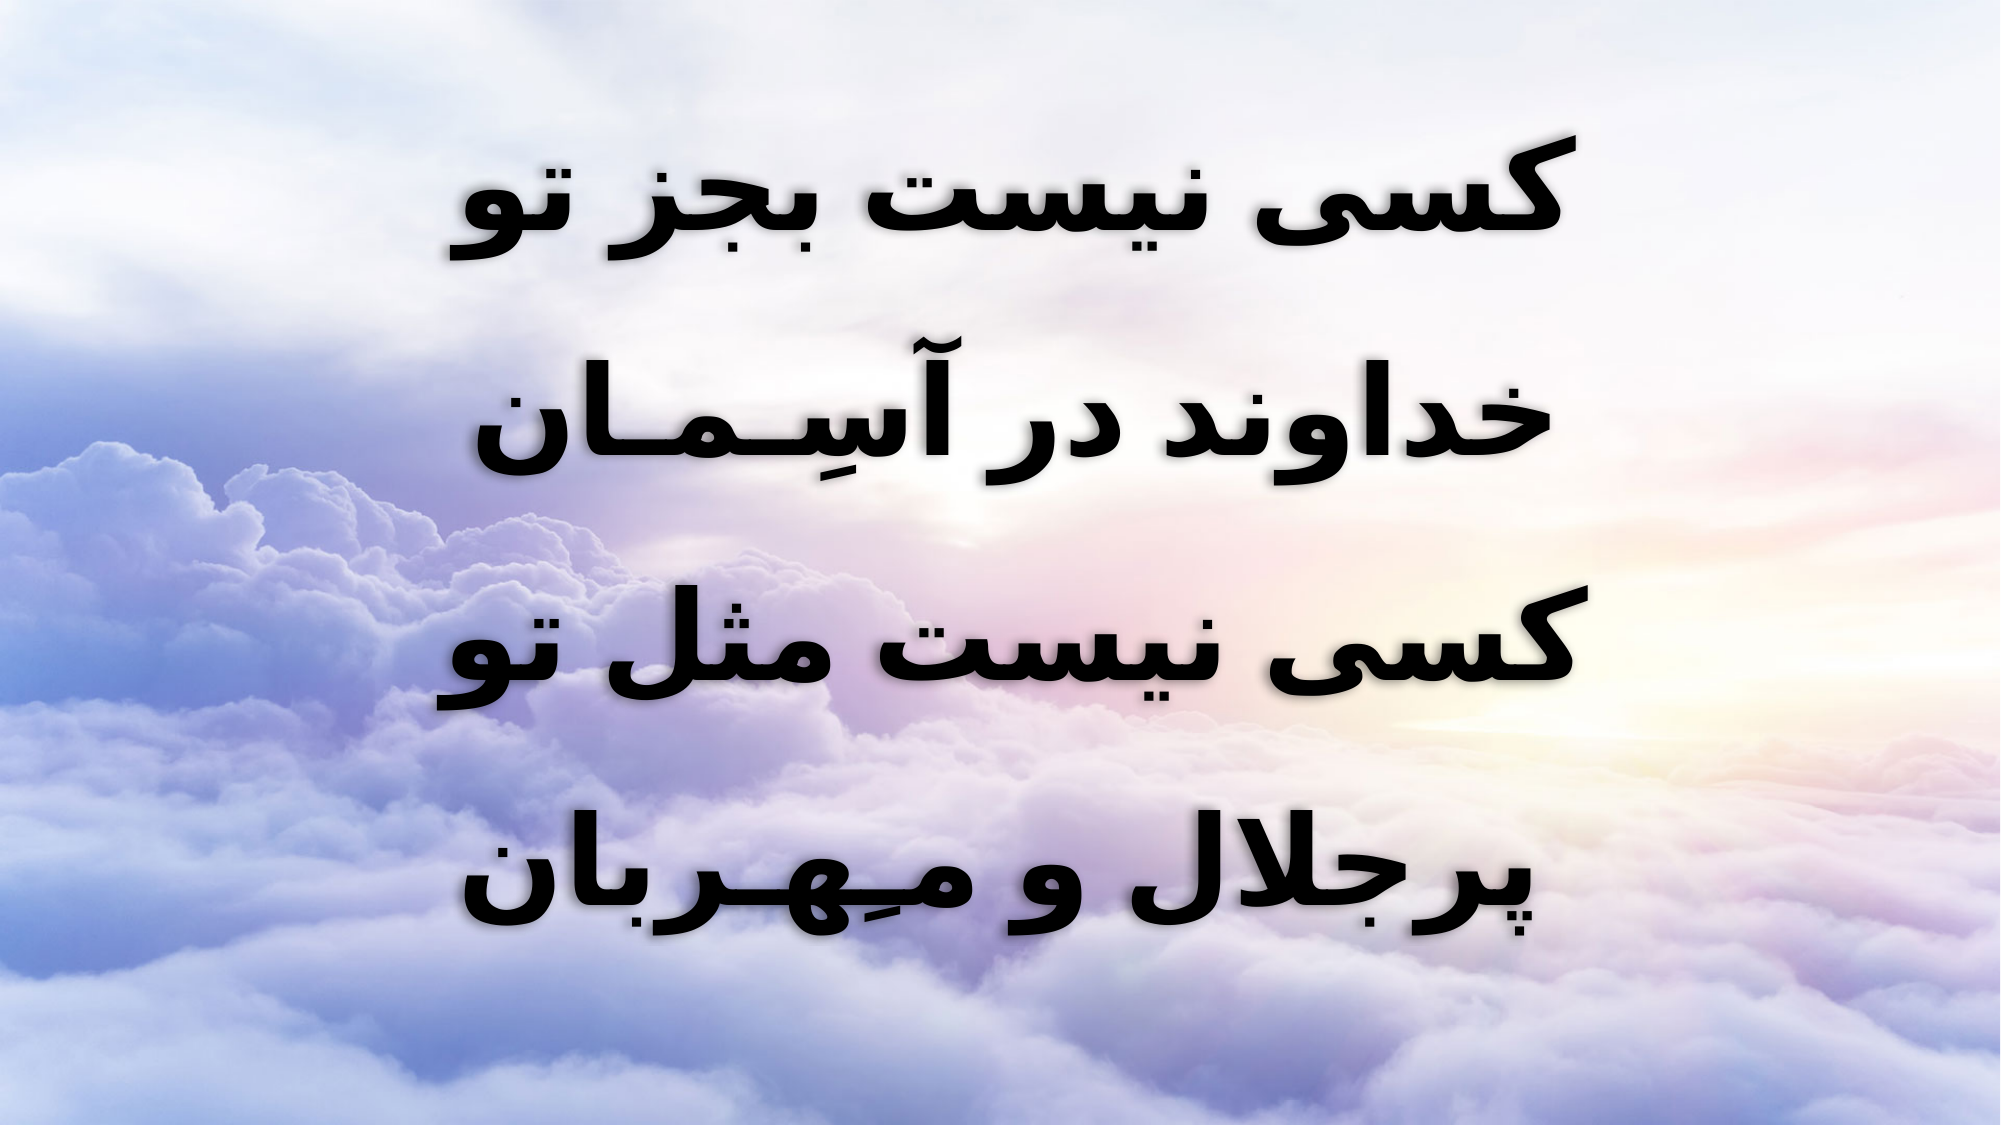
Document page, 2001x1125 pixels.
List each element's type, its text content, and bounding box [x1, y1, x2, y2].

picture [0, 0, 2001, 1125]
text_box کسی نیست بجز تو خداوند در آسِـمـان کسی نیست مثل تو پرجلال و مـِهـربان [0, 0, 2000, 938]
